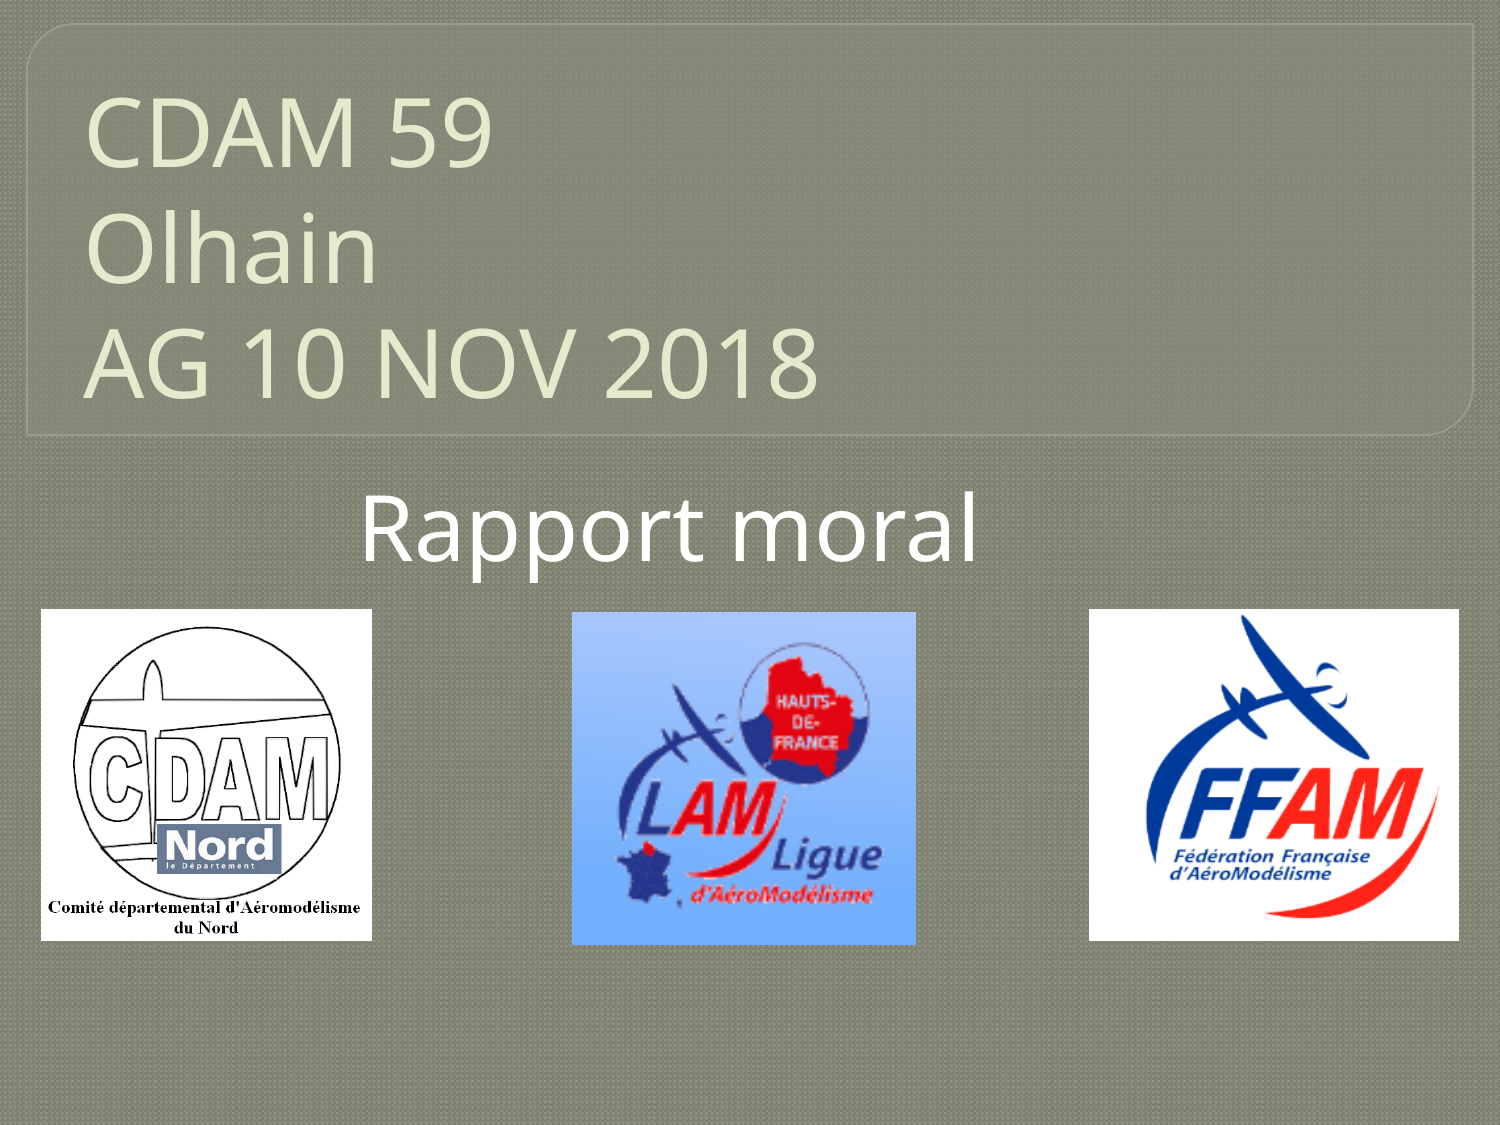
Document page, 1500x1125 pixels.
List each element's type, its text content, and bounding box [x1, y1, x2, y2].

picture [1089, 609, 1459, 941]
subtitle Rapport moral [350, 462, 1427, 750]
title CDAM 59 Olhain AG 10 NOV 2018 [76, 62, 1427, 425]
picture [41, 609, 373, 941]
picture [572, 611, 916, 946]
